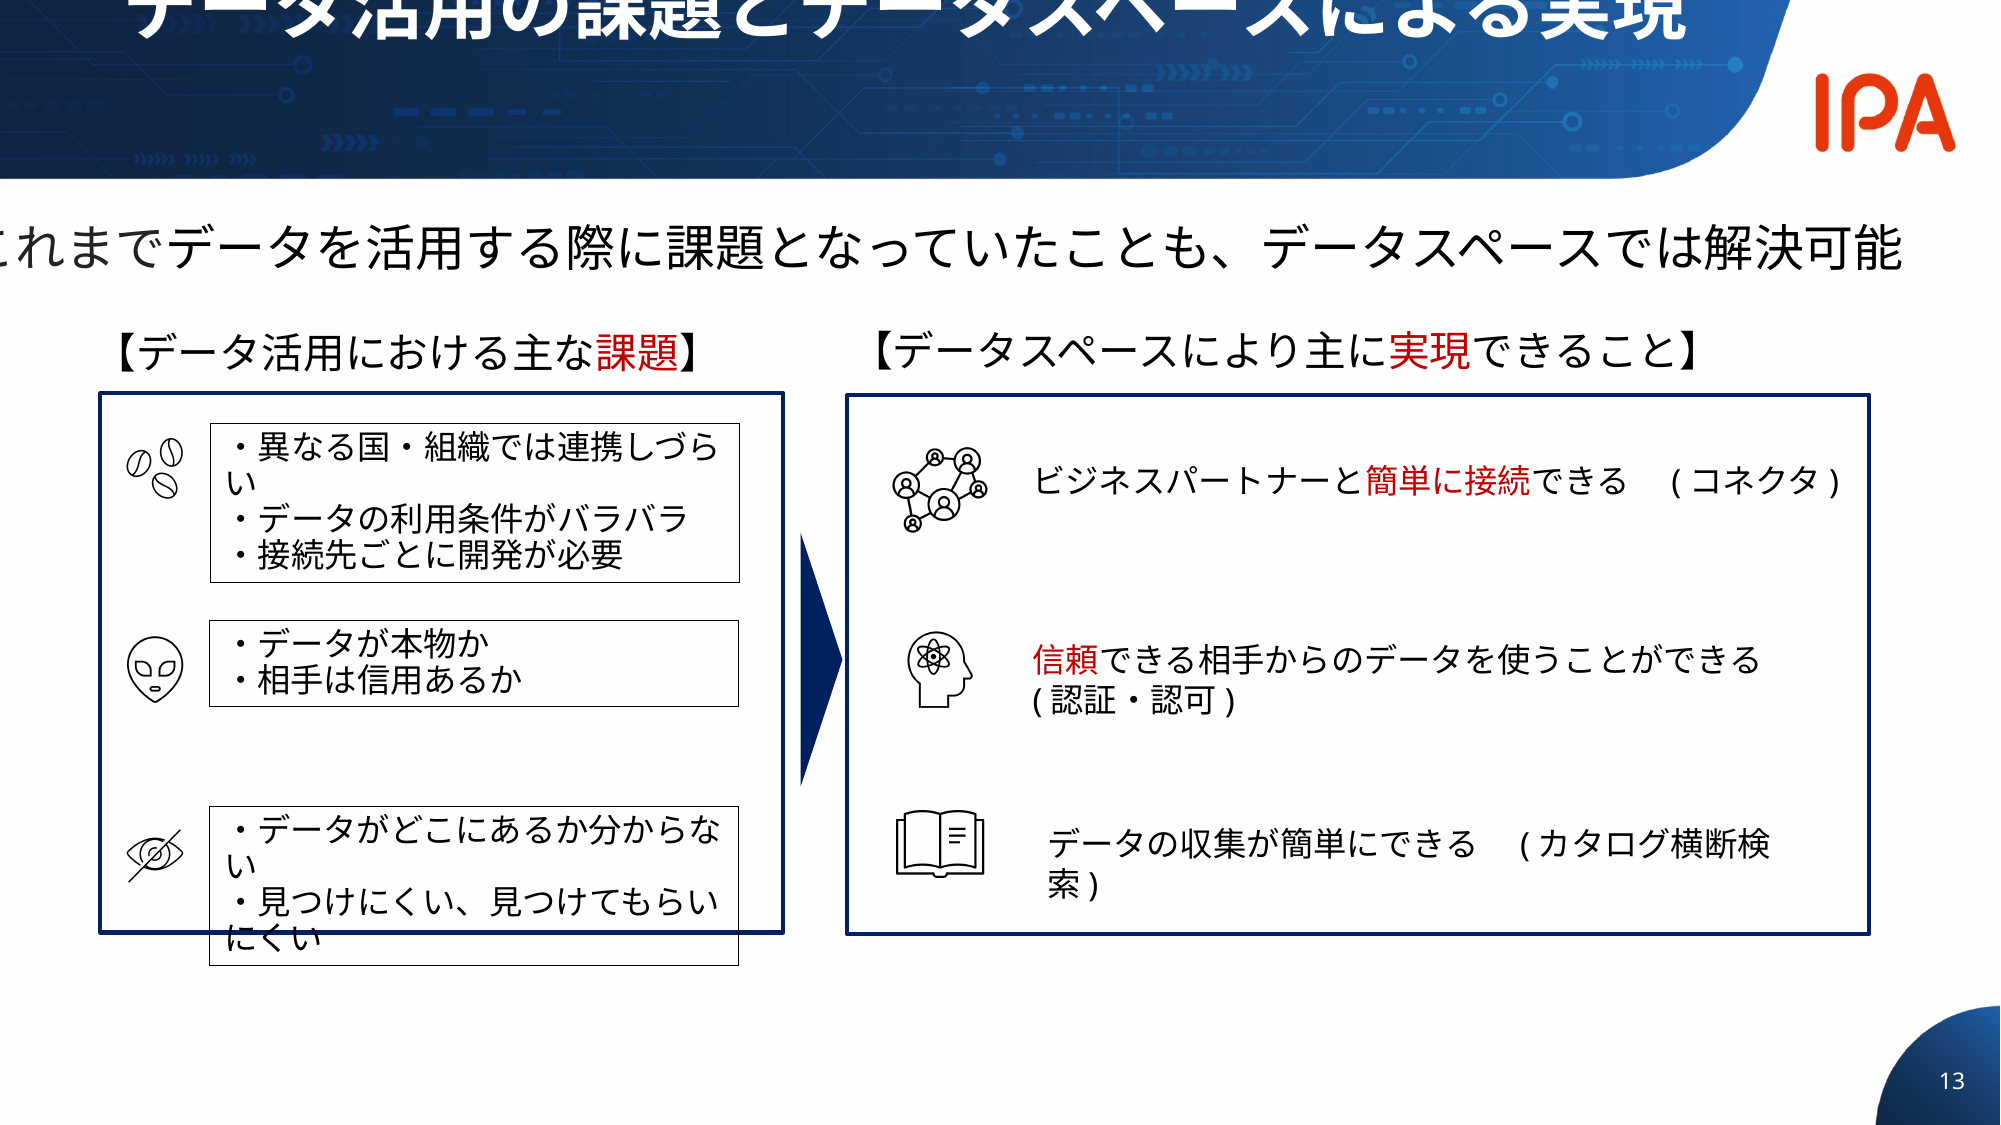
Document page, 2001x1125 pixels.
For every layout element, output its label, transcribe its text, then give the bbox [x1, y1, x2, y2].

text_box ■これまでデータを活用する際に課題となっていたことも、データスペースでは解決可能 [0, 209, 1919, 284]
text_box ・異なる国・組織では連携しづらい ・データの利用条件がバラバラ ・接続先ごとに開発が必要 [210, 423, 740, 583]
text_box [798, 530, 845, 789]
slide_number 13 [1513, 1058, 1981, 1107]
text_box [845, 393, 1871, 936]
text_box [98, 391, 785, 935]
text_box ・データがどこにあるか分からない ・見つけにくい、見つけてもらいにくい [209, 806, 739, 966]
text_box 【データスペースにより主に実現できること】 [836, 317, 1891, 383]
picture [0, 0, 2000, 1125]
text_box 【データ活用における主な課題】 [79, 319, 744, 385]
text_box ・データが本物か ・相手は信用あるか [209, 620, 739, 707]
title データ活用の課題とデータスペースによる実現 [108, 35, 1751, 147]
